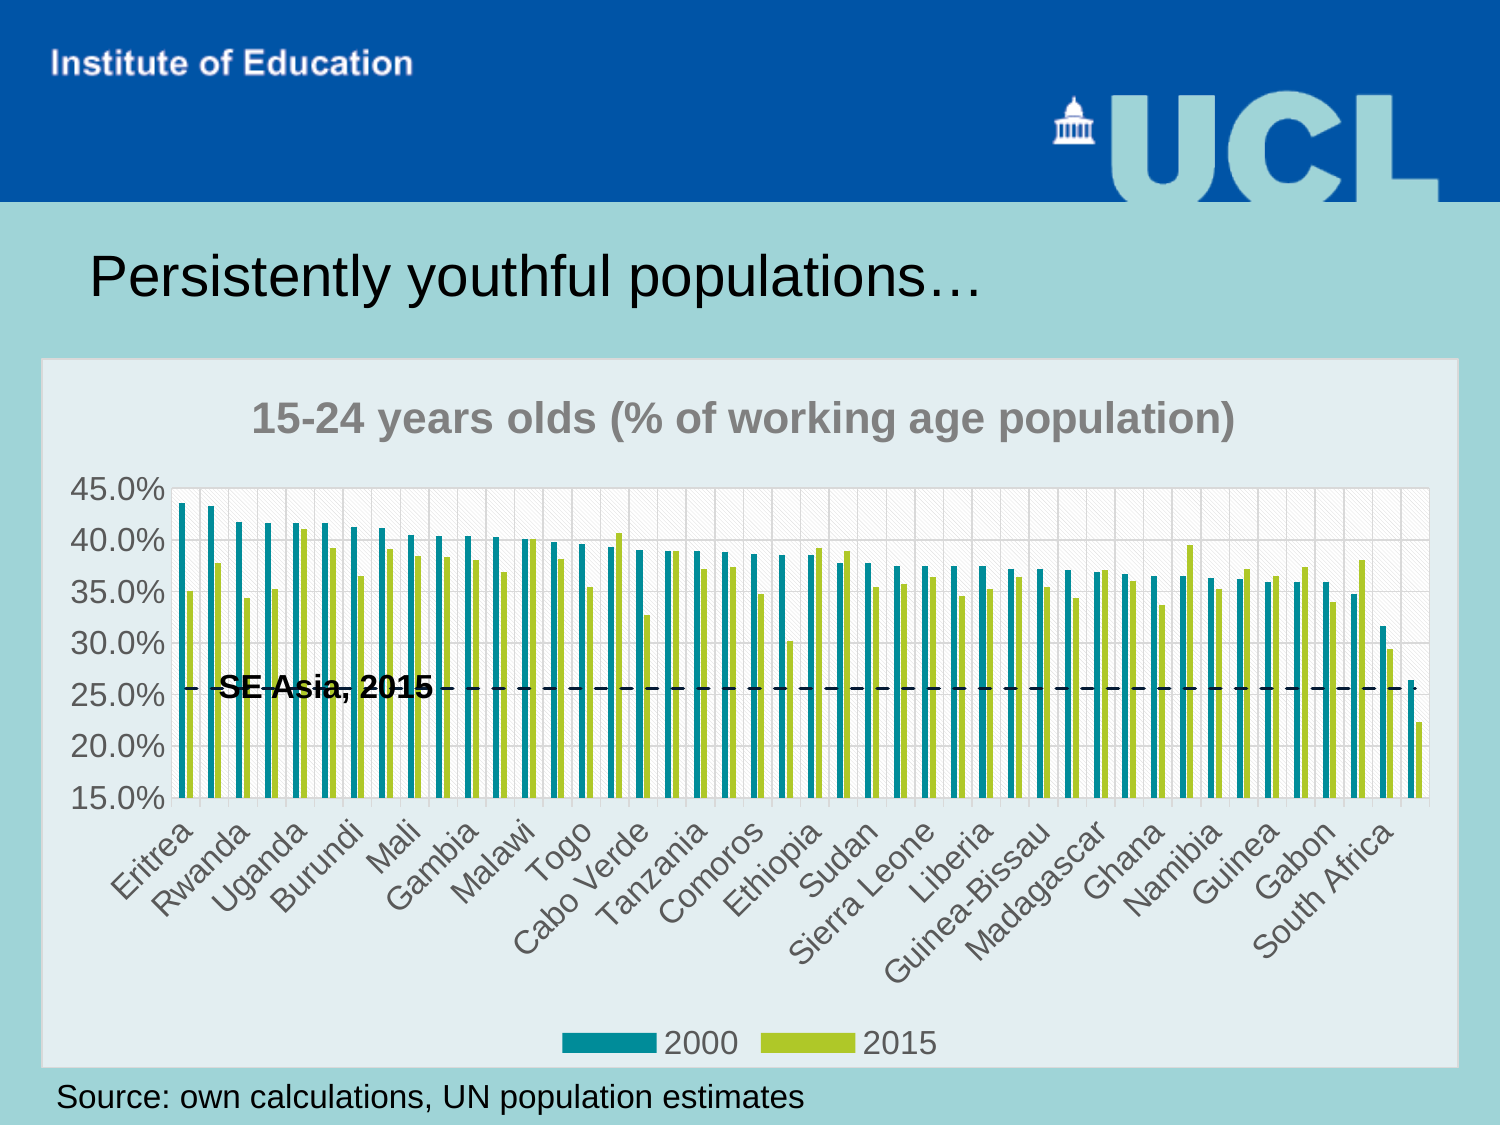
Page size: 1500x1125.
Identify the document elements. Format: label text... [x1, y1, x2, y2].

picture [0, 0, 1500, 202]
text_box Source: own calculations, UN population estimates [41, 1076, 936, 1123]
chart [41, 358, 1459, 1069]
title Persistently youthful populations… [75, 230, 1425, 356]
